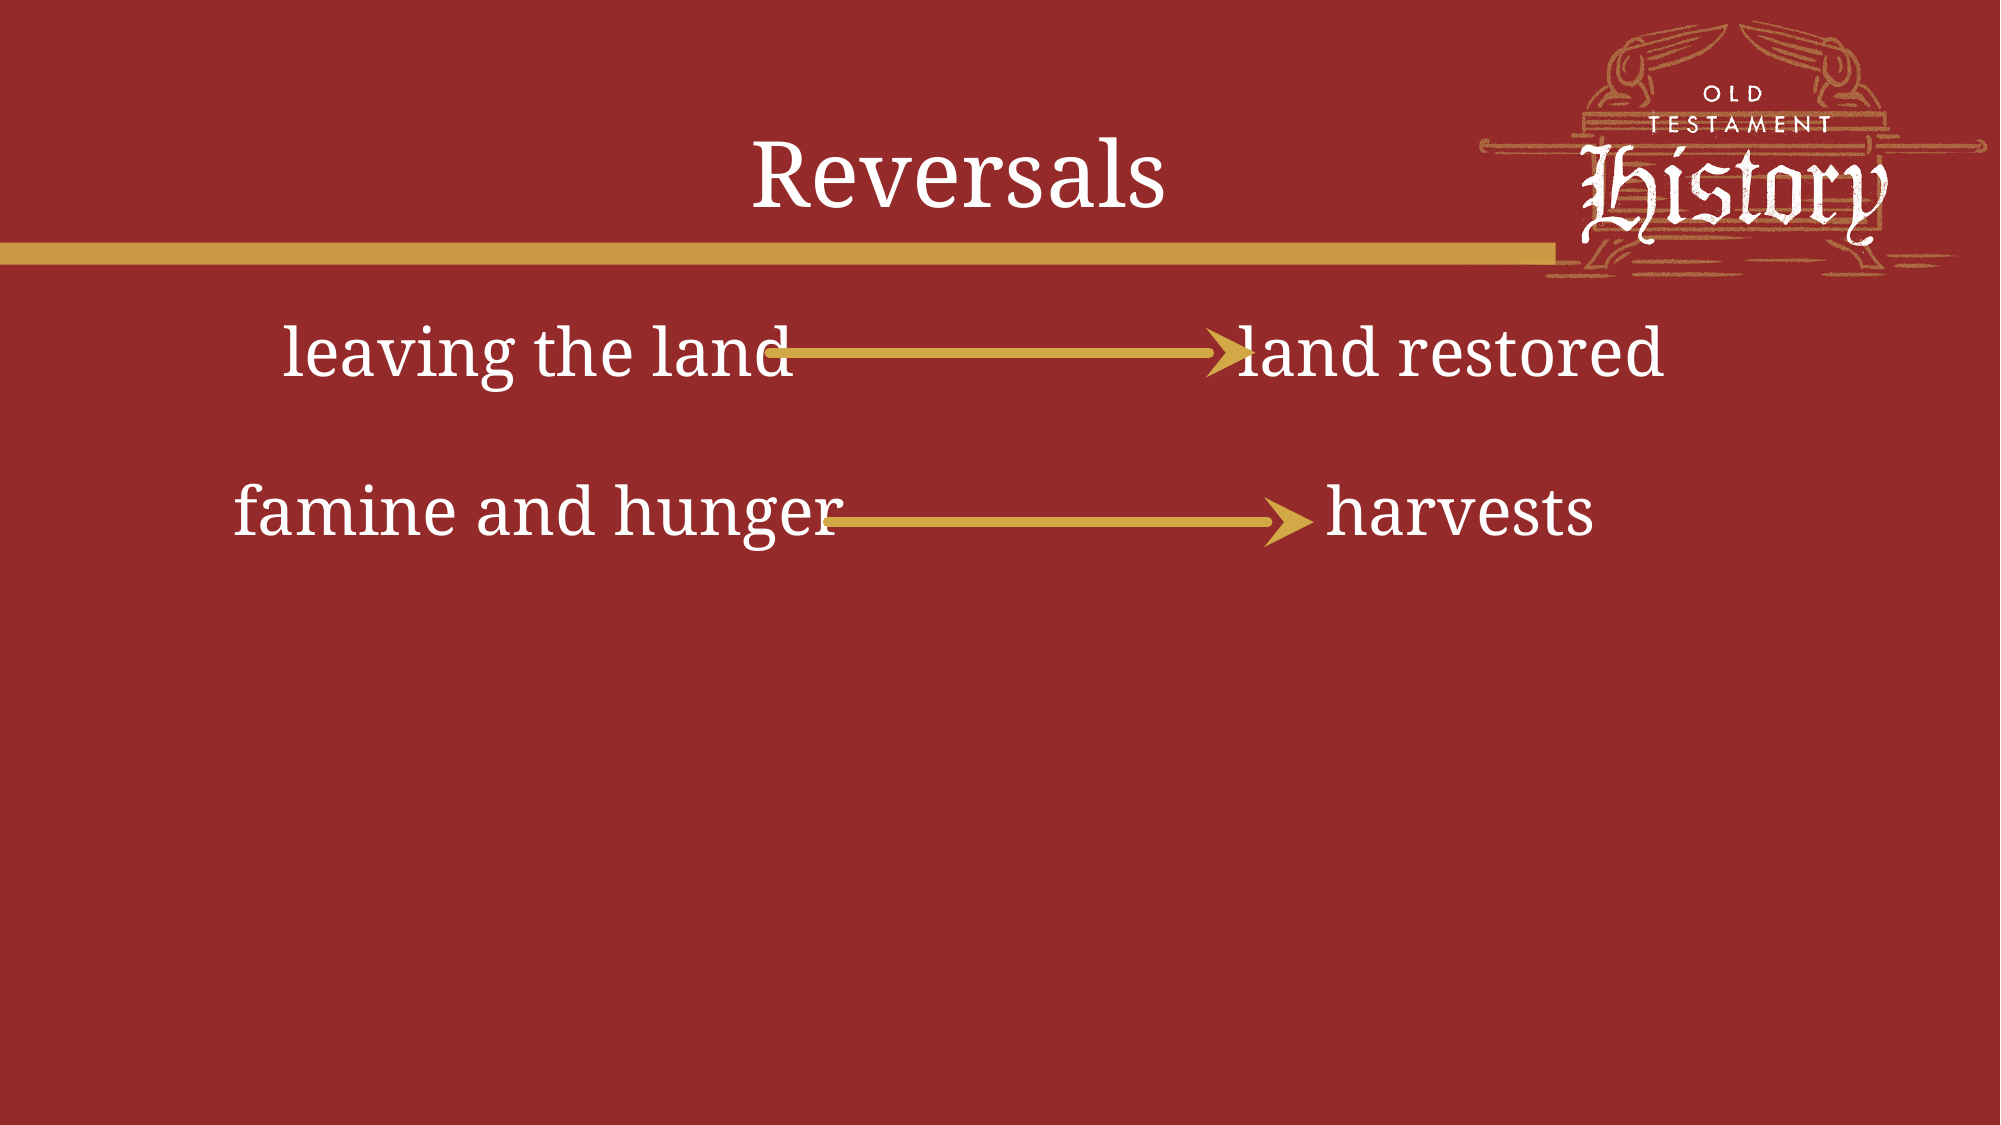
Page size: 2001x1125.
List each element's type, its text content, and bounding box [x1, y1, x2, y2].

text_box leaving the land famine and hunger land restored harvests [63, 301, 1937, 604]
text_box Reversals [227, 121, 1464, 242]
picture [1464, 0, 2000, 302]
